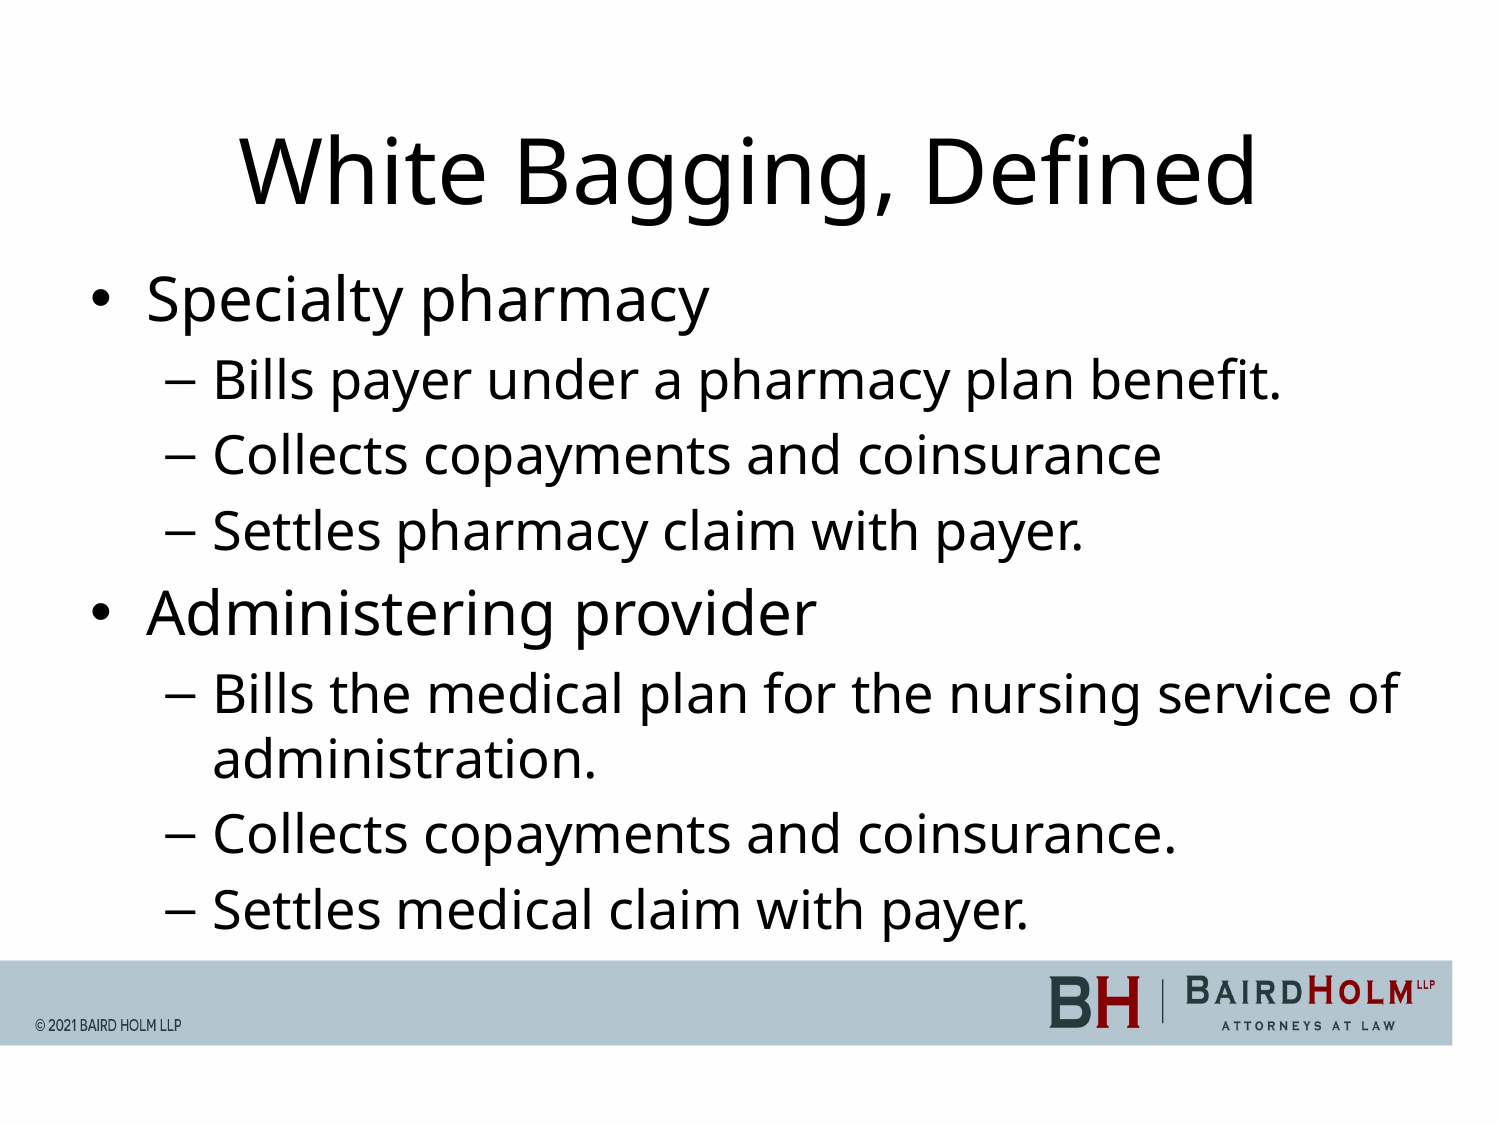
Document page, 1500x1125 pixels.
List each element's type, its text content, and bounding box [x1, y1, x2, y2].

list Specialty pharmacy Bills payer under a pharmacy plan benefit. Collects copayments and coinsurance Settles pharmacy claim with payer. Administering provider Bills the medical plan for the nursing service of administration. Collects copayments and coinsurance. Settles medical claim with payer. [75, 252, 1425, 954]
picture [0, 0, 1500, 1125]
title White Bagging, Defined [75, 74, 1425, 252]
